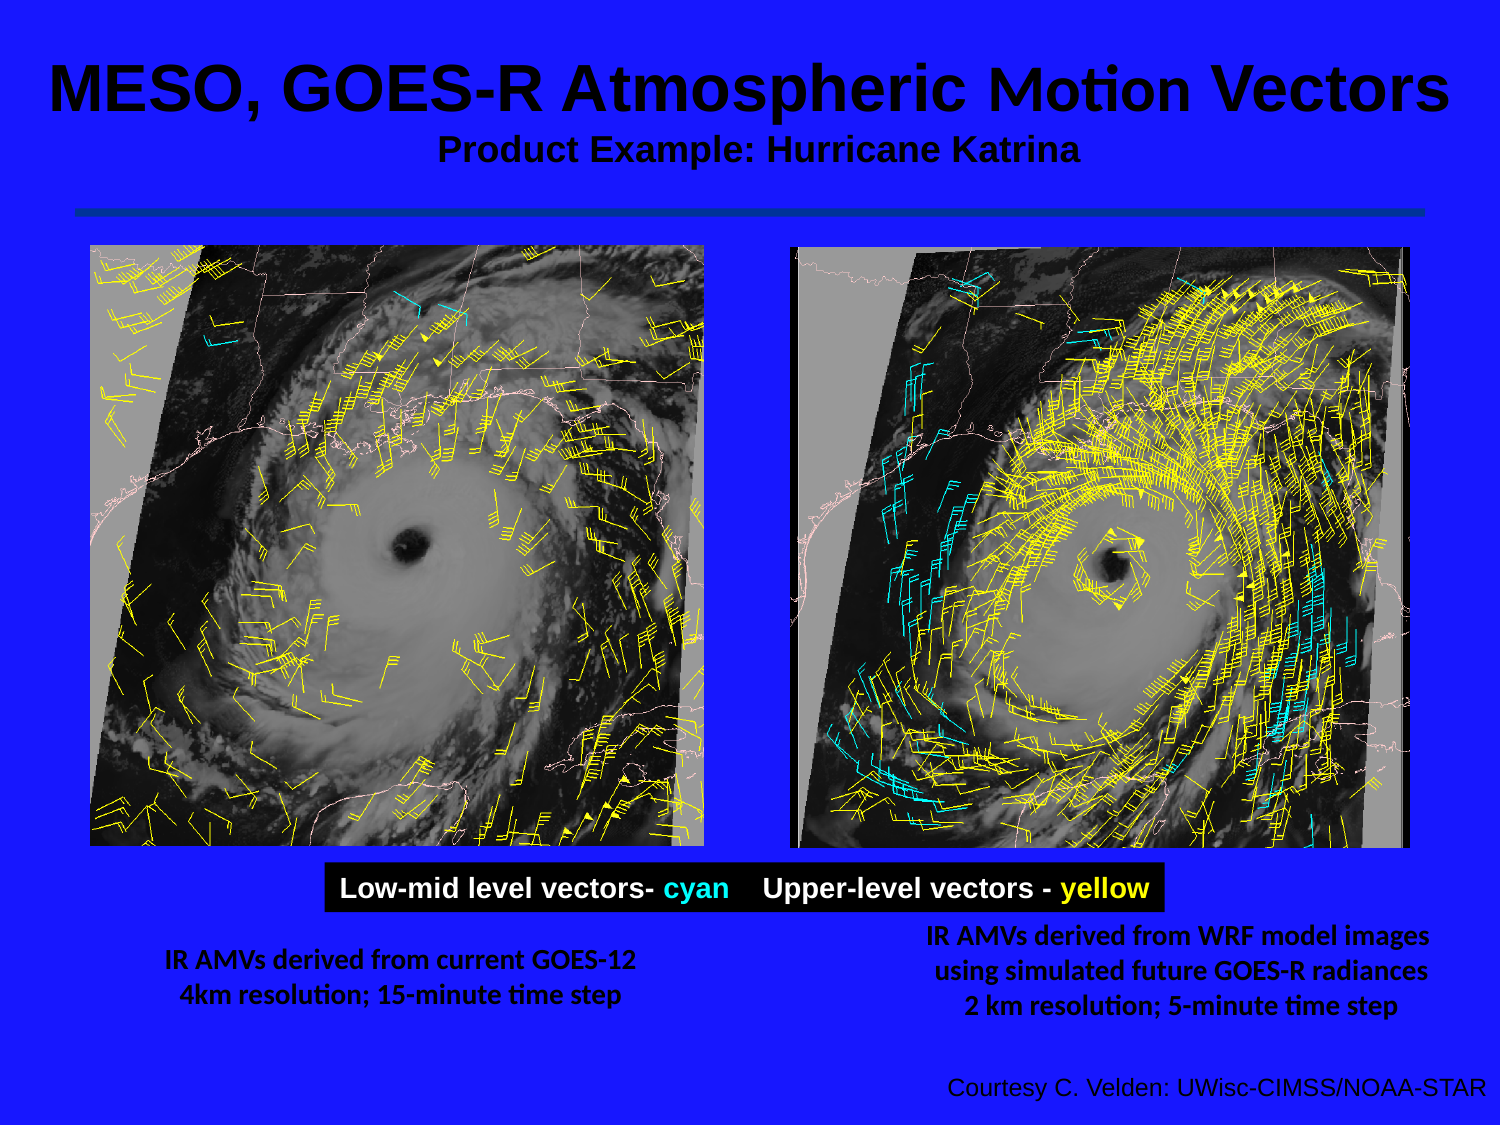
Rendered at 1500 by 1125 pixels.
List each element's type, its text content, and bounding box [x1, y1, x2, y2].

text_box MESO, GOES-R Atmospheric Motion Vectors Product Example: Hurricane Katrina [33, 37, 1485, 178]
picture [789, 247, 1411, 848]
text_box Low-mid level vectors- cyan Upper-level vectors - yellow [324, 862, 1165, 913]
text_box IR AMVs derived from WRF model images using simulated future GOES-R radiances 2 km resolution; 5-minute time step [836, 909, 1500, 1029]
text_box Courtesy C. Velden: UWisc-CIMSS/NOAA-STAR [932, 1064, 1500, 1110]
text_box IR AMVs derived from current GOES-12 4km resolution; 15-minute time step [45, 933, 756, 1018]
picture [89, 245, 704, 846]
